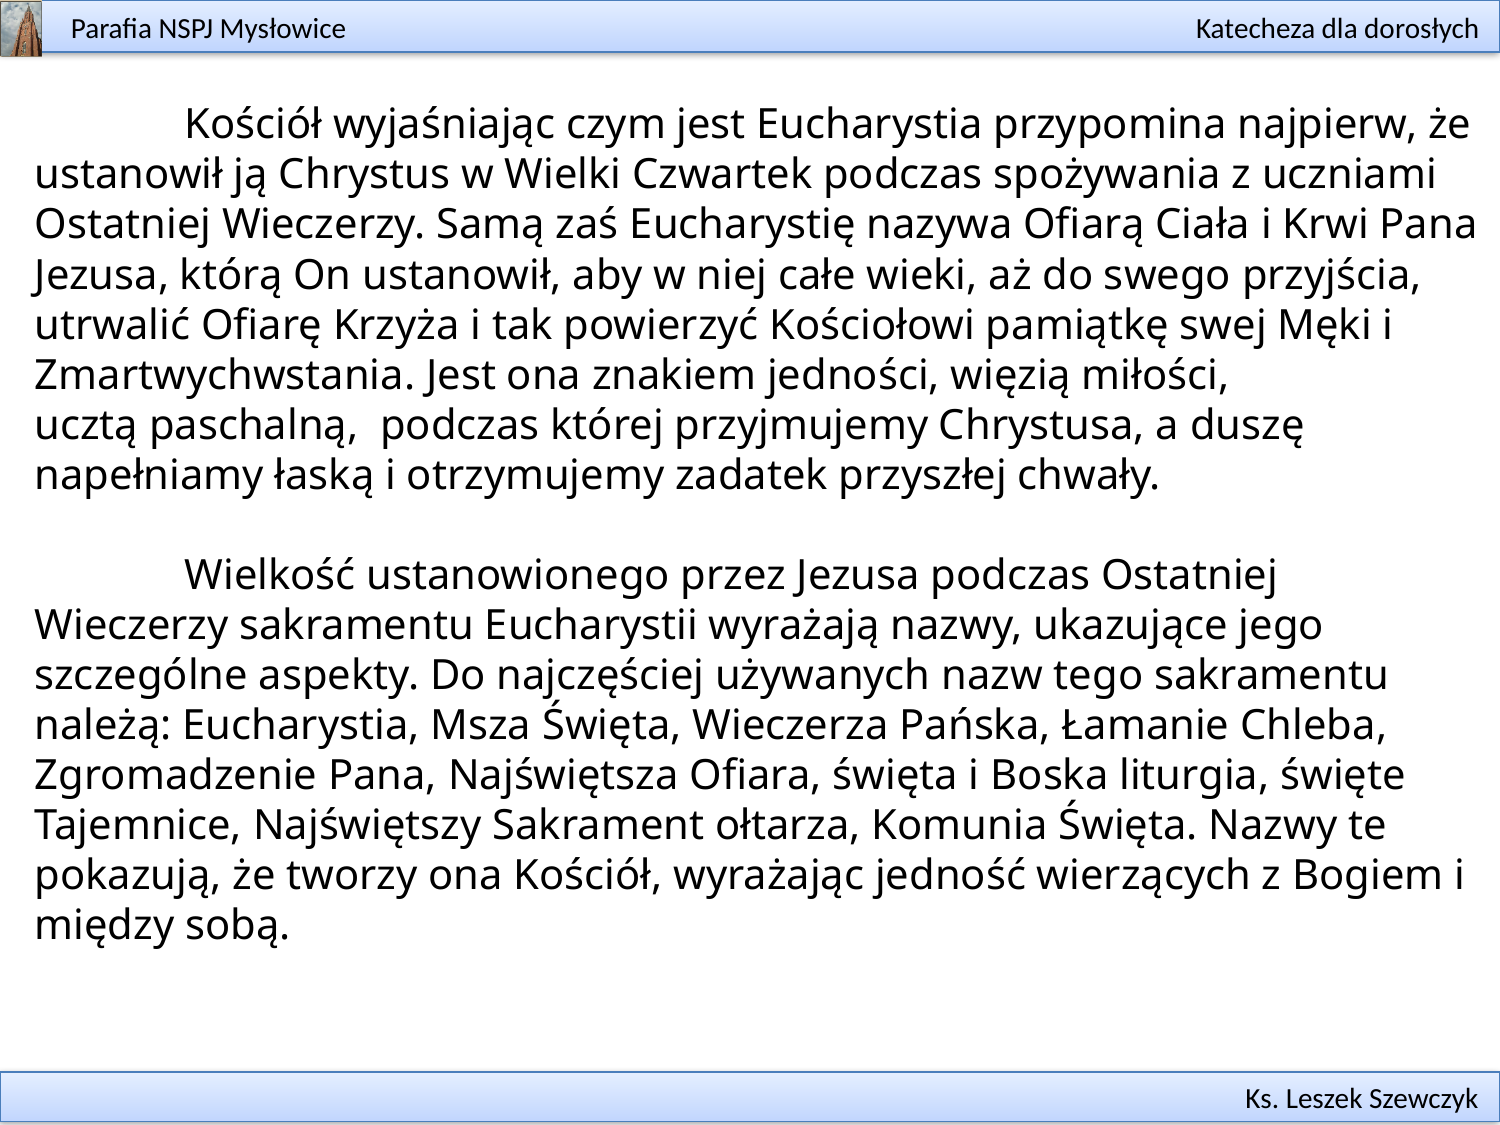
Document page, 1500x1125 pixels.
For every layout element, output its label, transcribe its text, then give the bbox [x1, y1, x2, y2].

picture [0, 0, 42, 57]
text_box Kościół wyjaśniając czym jest Eucharystia przypomina najpierw, że ustanowił ją Chrystus w Wielki Czwartek podczas spożywania z uczniami Ostatniej Wieczerzy. Samą zaś Eucharystię nazywa Ofiarą Ciała i Krwi Pana Jezusa, którą On ustanowił, aby w niej całe wieki, aż do swego przyjścia, utrwalić Ofiarę Krzyża i tak powierzyć Kościołowi pamiątkę swej Męki i Zmartwychwstania. Jest ona znakiem jedności, więzią miłości, ucztą paschalną, podczas której przyjmujemy Chrystusa, a duszę napełniamy łaską i otrzymujemy zadatek przyszłej chwały. Wielkość ustanowionego przez Jezusa podczas Ostatniej Wieczerzy sakramentu Eucharystii wyrażają nazwy, ukazujące jego szczególne aspekty. Do najczęściej używanych nazw tego sakramentu należą: Eucharystia, Msza Święta, Wieczerza Pańska, Łamanie Chleba, Zgromadzenie Pana, Najświętsza Ofiara, święta i Boska liturgia, święte Tajemnice, Najświętszy Sakrament ołtarza, Komunia Święta. Nazwy te pokazują, że tworzy ona Kościół, wyrażając jedność wierzących z Bogiem i między sobą. [19, 89, 1497, 1006]
text_box Ks. Leszek Szewczyk [0, 1071, 1500, 1122]
text_box Parafia NSPJ Mysłowice Katecheza dla dorosłych [43, 0, 1500, 53]
